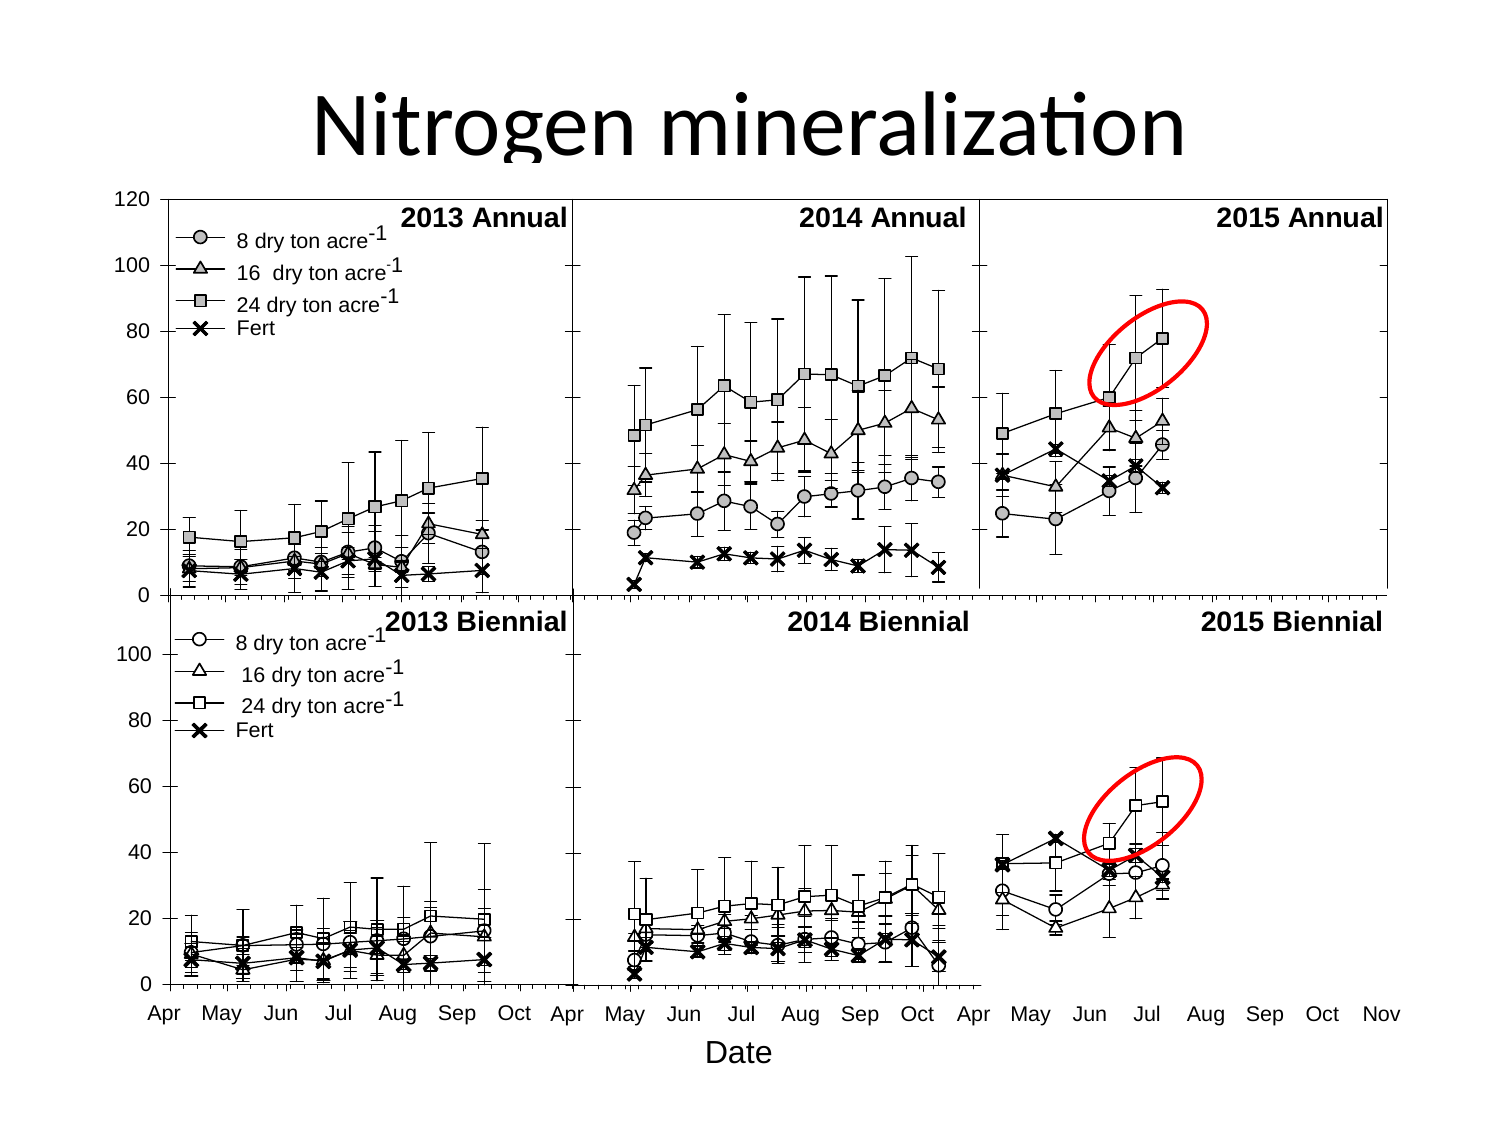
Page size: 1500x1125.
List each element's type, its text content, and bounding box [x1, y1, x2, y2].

picture [62, 162, 1426, 1071]
title Nitrogen mineralization [75, 24, 1425, 161]
